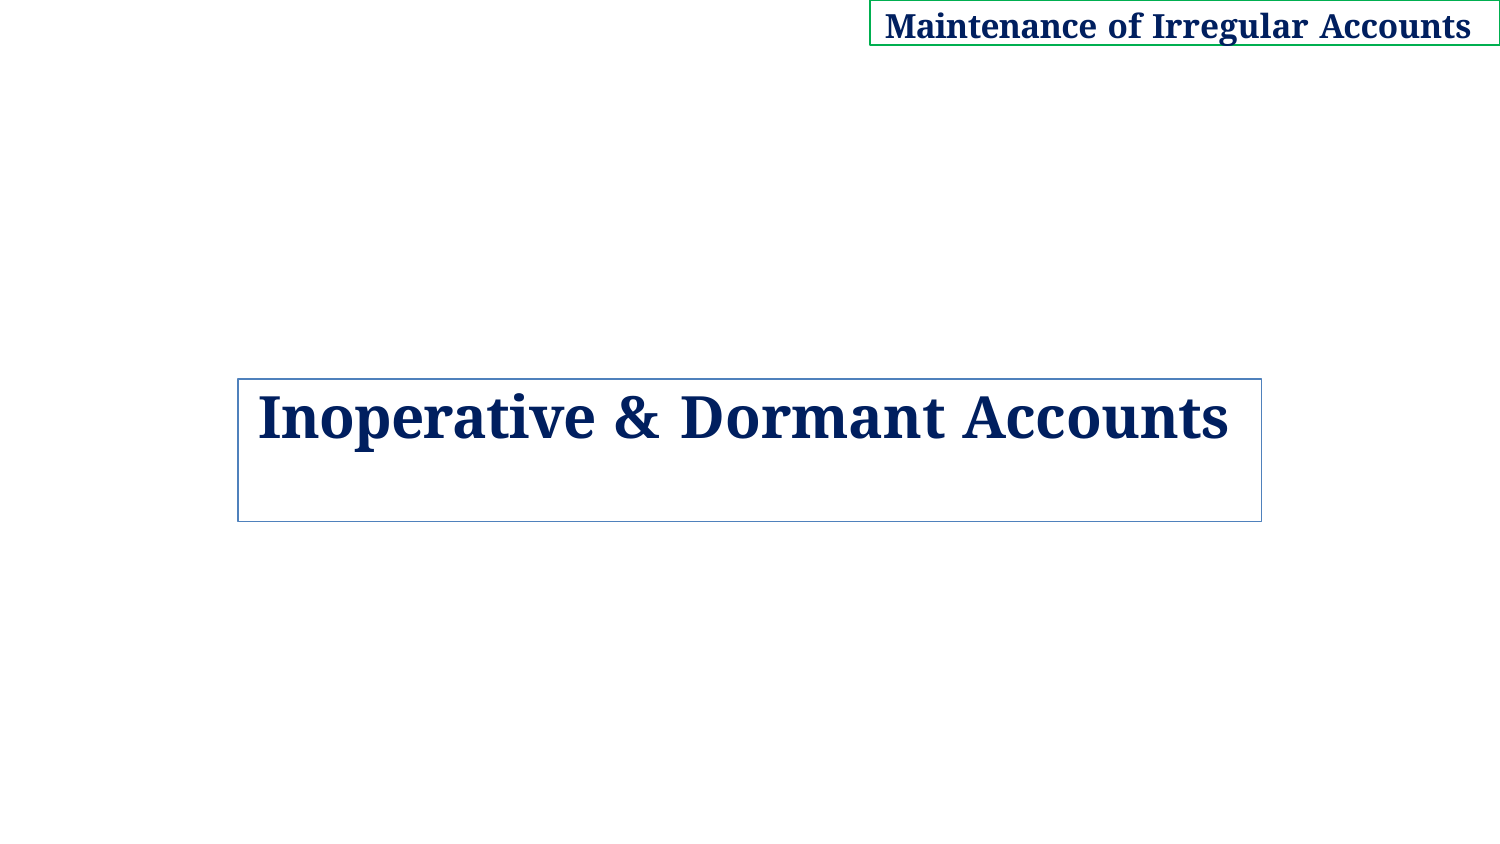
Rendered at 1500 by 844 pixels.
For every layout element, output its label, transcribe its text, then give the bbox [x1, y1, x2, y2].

title Inoperative & Dormant Accounts [238, 379, 1262, 522]
text_box Maintenance of Irregular Accounts [869, 0, 1500, 46]
